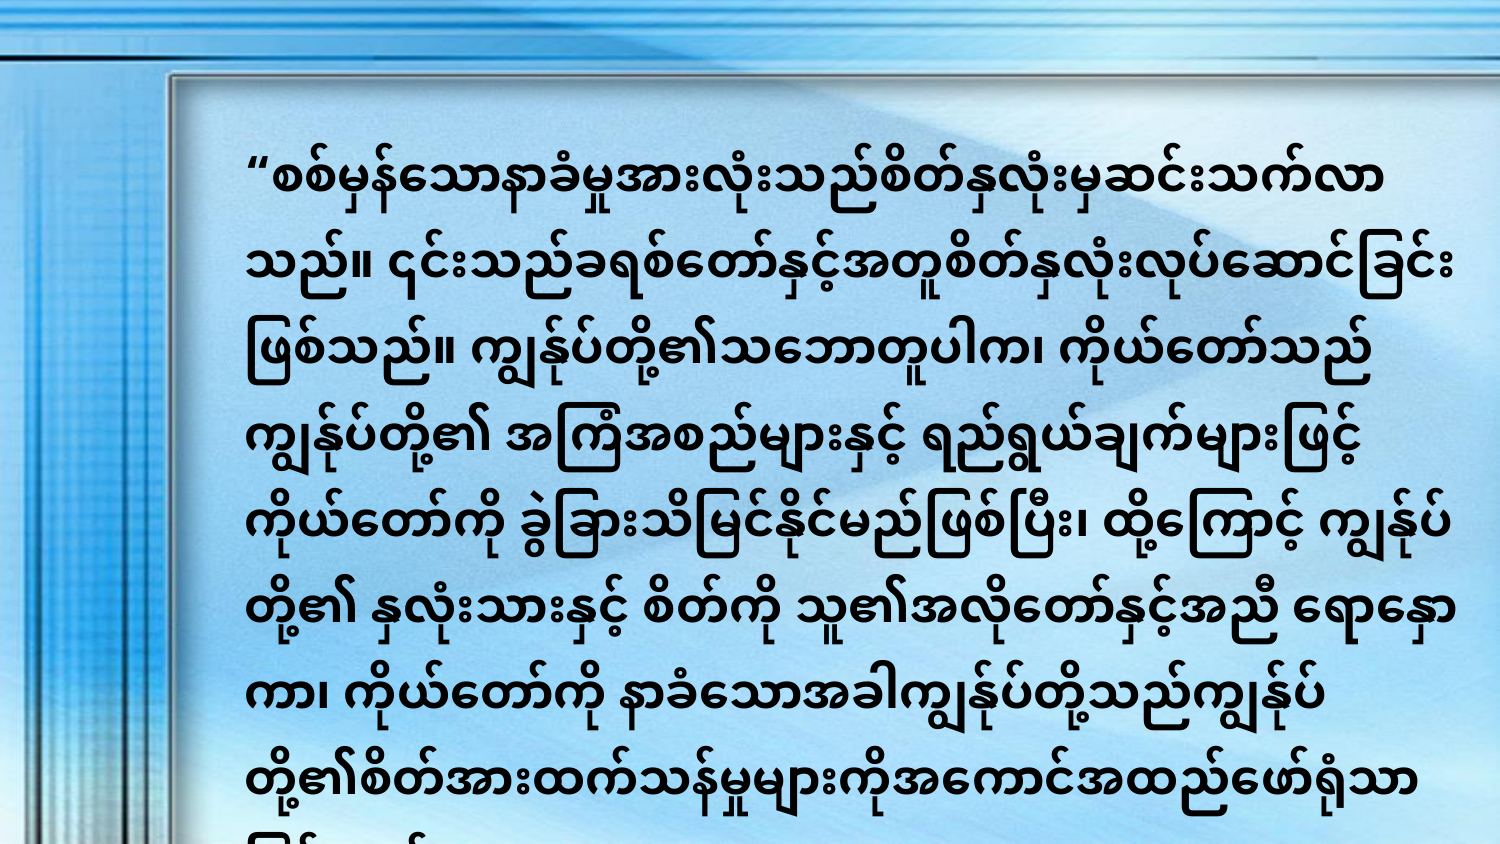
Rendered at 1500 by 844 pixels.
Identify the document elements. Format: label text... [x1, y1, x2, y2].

text_box “စစ်မှန်သောနာခံမှုအားလုံးသည်စိတ်နှလုံးမှဆင်းသက်လာသည်။ ၎င်းသည်ခရစ်တော်နှင့်အတူစိတ်နှလုံးလုပ်ဆောင်ခြင်း ဖြစ်သည်။ ကျွန်ုပ်တို့၏သဘောတူပါက၊ ကိုယ်တော်သည် ကျွန်ုပ်တို့၏ အကြံအစည်များနှင့် ရည်ရွယ်ချက်များဖြင့် ကိုယ်တော်ကို ခွဲခြားသိမြင်နိုင်မည်ဖြစ်ပြီး၊ ထို့ကြောင့် ကျွန်ုပ်တို့၏ နှလုံးသားနှင့် စိတ်ကို သူ၏အလိုတော်နှင့်အညီ ရောနှောကာ၊ ကိုယ်တော်ကို နာခံသောအခါကျွန်ုပ်တို့သည်ကျွန်ုပ်တို့၏စိတ်အားထက်သန်မှုများကိုအကောင်အထည်ဖော်ရုံသာဖြစ်သည်။ [229, 107, 1483, 844]
picture [0, 0, 1500, 844]
